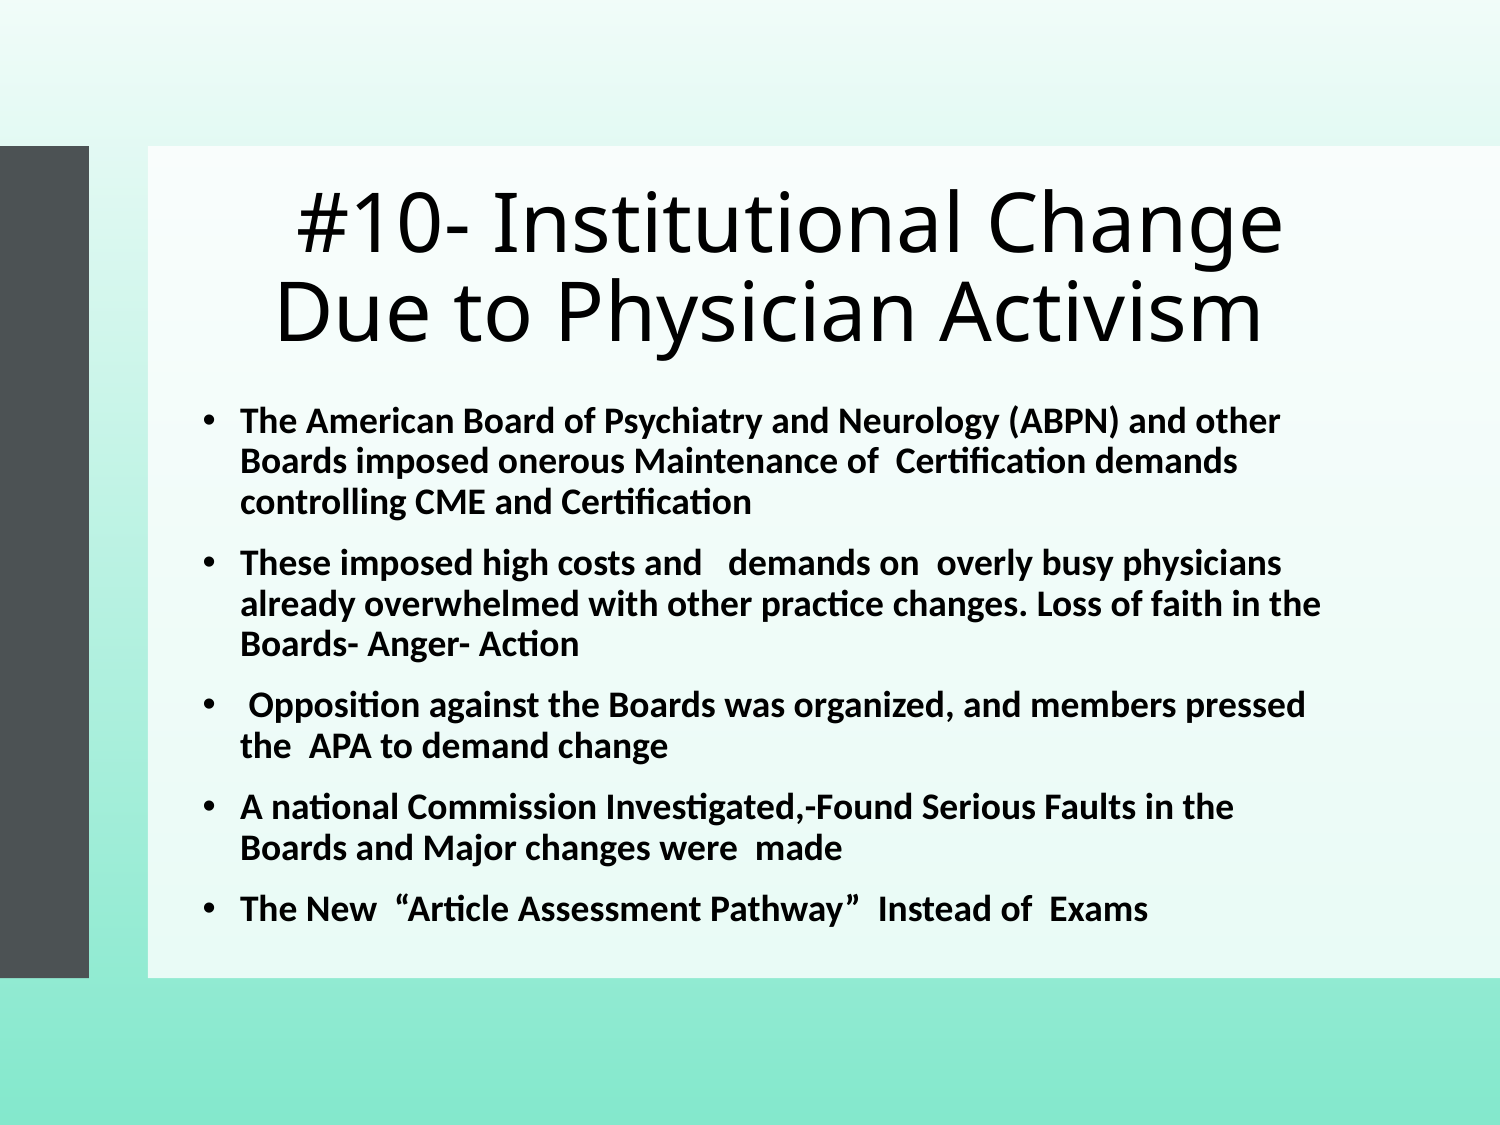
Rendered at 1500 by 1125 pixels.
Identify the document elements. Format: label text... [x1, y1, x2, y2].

title #10- Institutional Change Due to Physician Activism [187, 172, 1352, 368]
text_box [0, 0, 1500, 1125]
text_box [0, 145, 90, 979]
list The American Board of Psychiatry and Neurology (ABPN) and other Boards imposed onerous Maintenance of Certification demands controlling CME and Certification These imposed high costs and demands on overly busy physicians already overwhelmed with other practice changes. Loss of faith in the Boards- Anger- Action Opposition against the Boards was organized, and members pressed the APA to demand change A national Commission Investigated,-Found Serious Faults in the Boards and Major changes were made The New “Article Assessment Pathway” Instead of Exams [187, 393, 1353, 952]
text_box [147, 145, 1500, 979]
